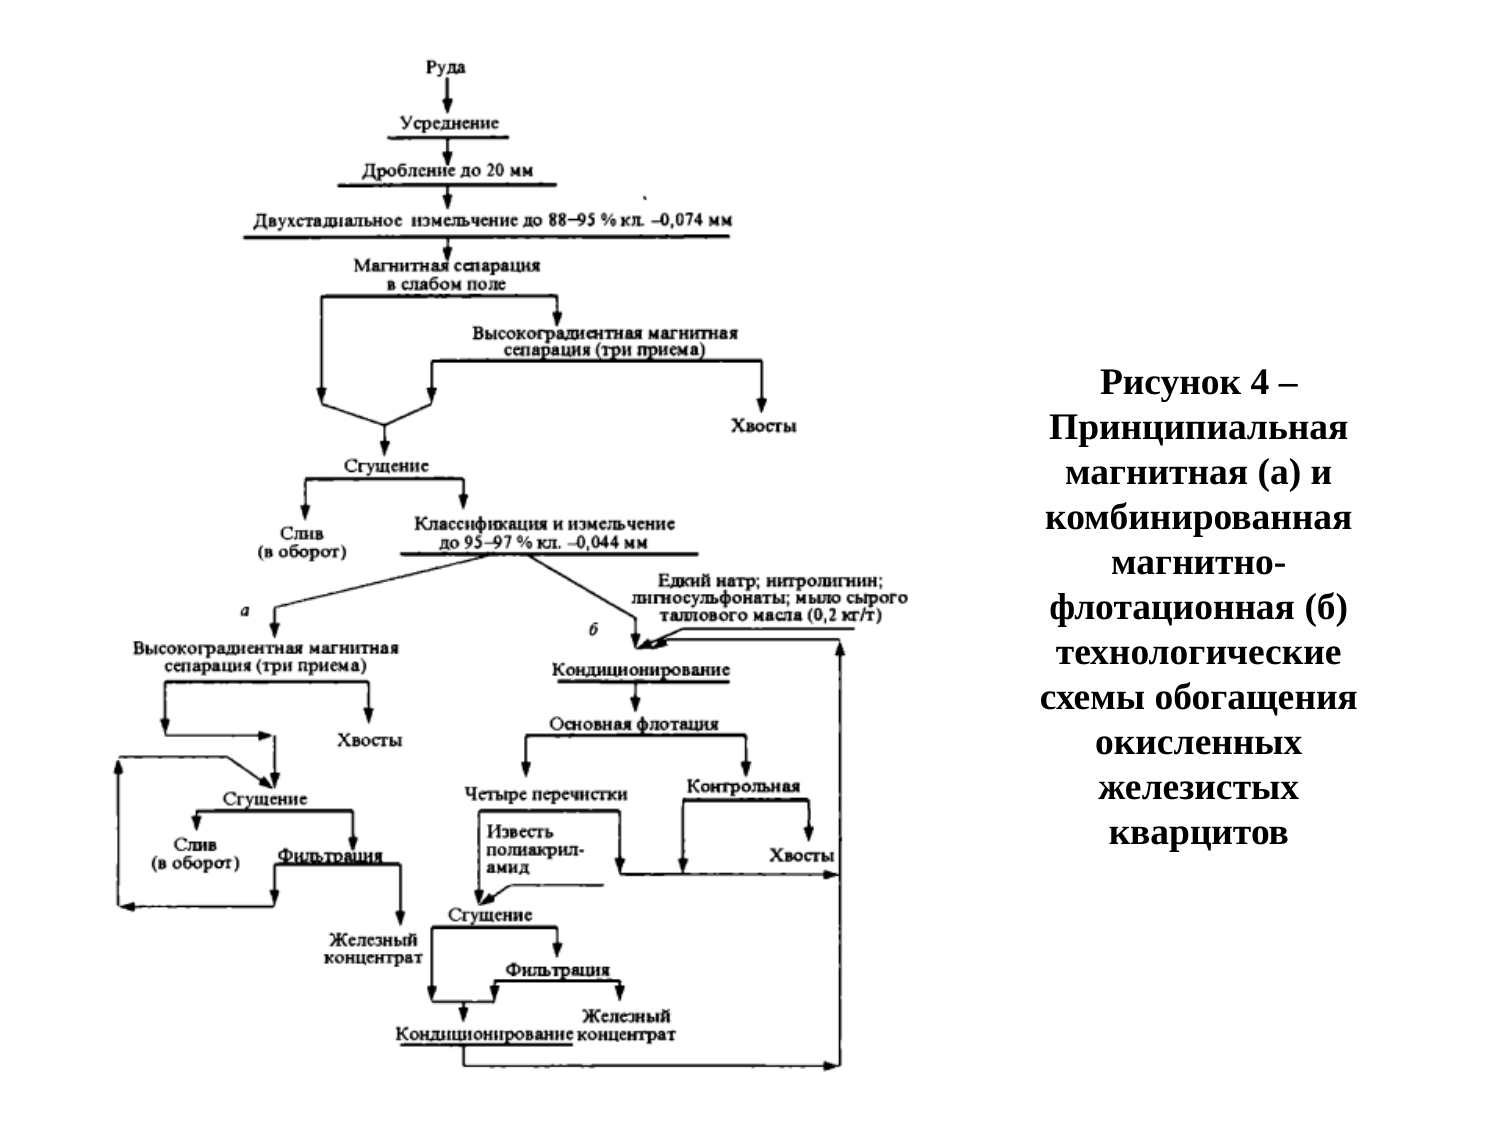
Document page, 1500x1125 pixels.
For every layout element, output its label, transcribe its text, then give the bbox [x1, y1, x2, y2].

picture [88, 50, 958, 1075]
text_box Рисунок 4 – Принципиальная магнитная (а) и комбинированная магнитно-флотационная (б) технологические схемы обогащения окисленных железистых кварцитов [998, 349, 1400, 860]
